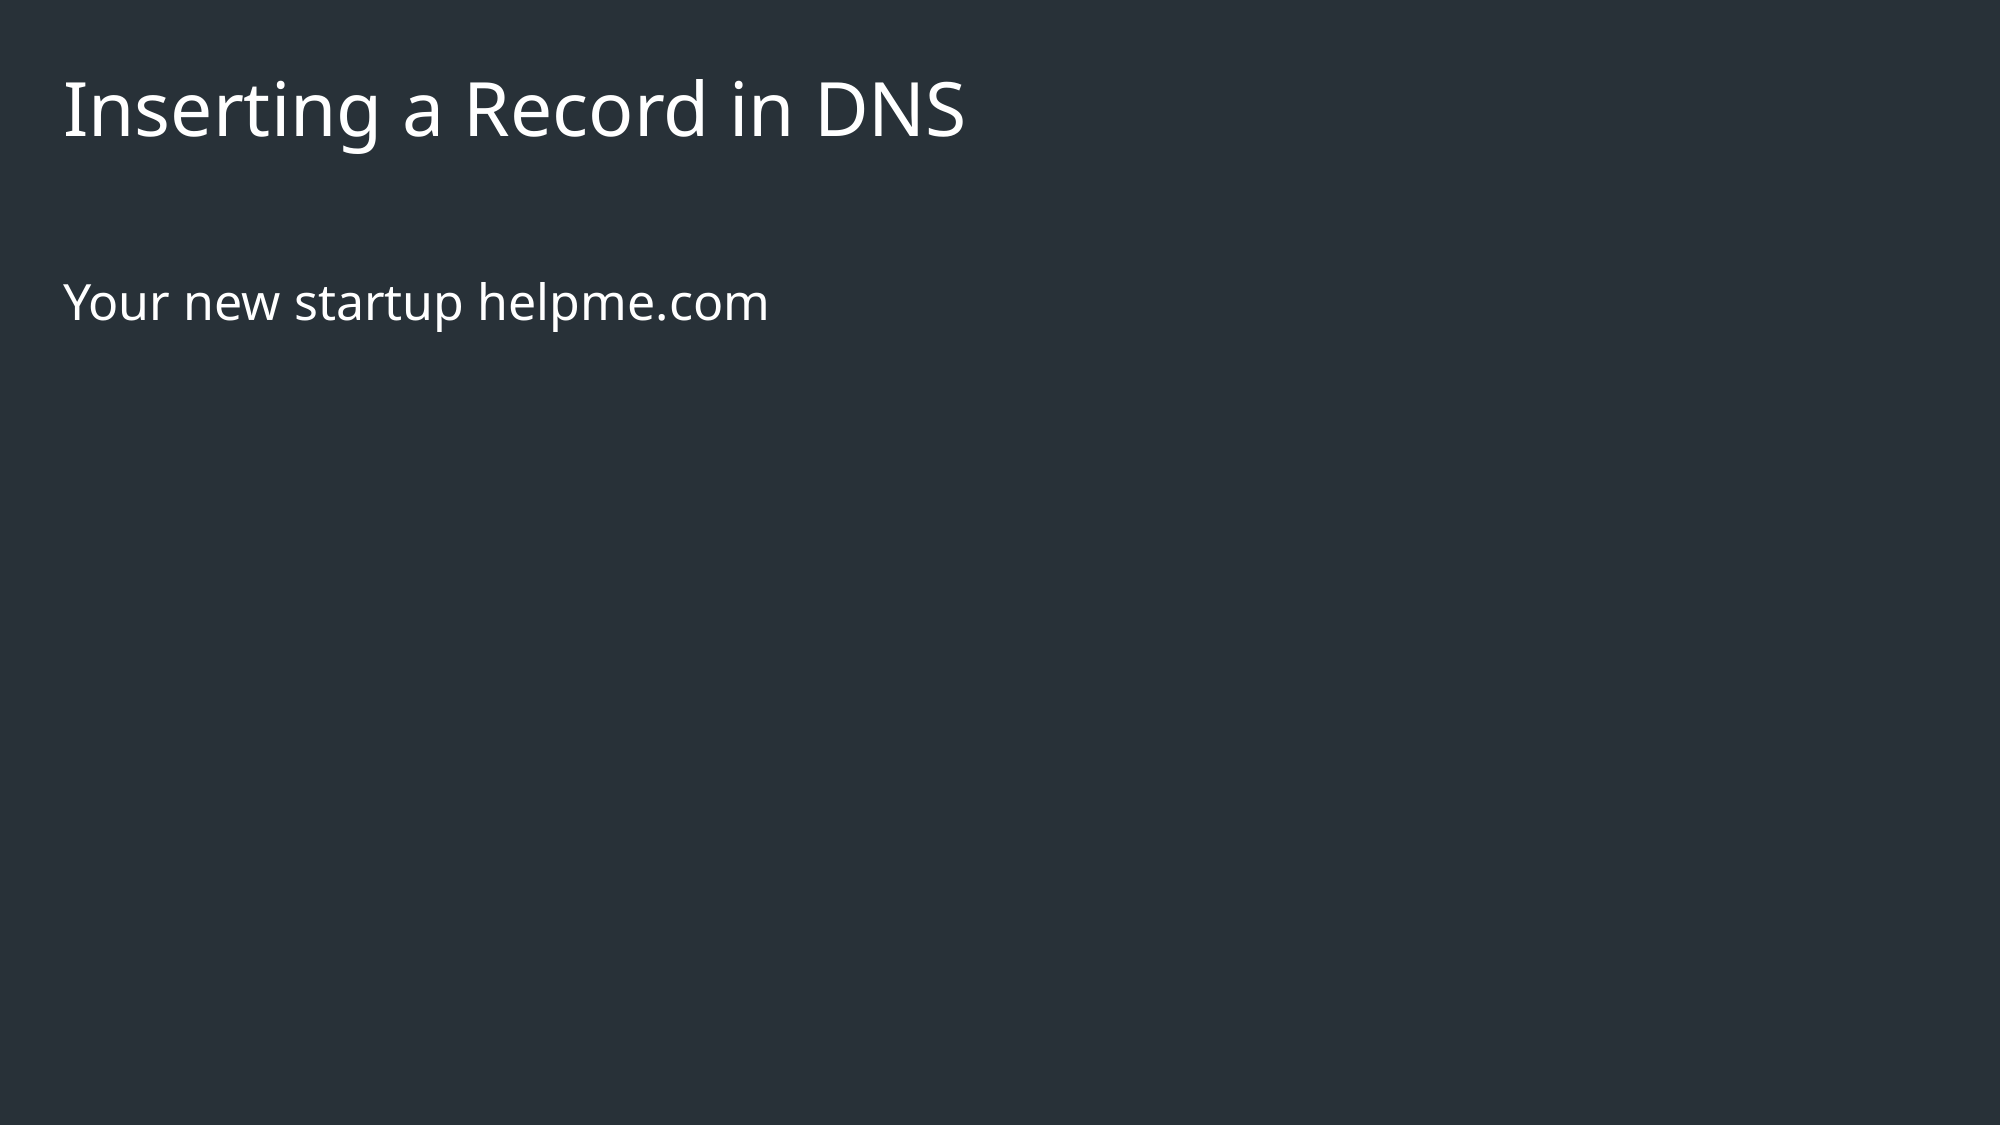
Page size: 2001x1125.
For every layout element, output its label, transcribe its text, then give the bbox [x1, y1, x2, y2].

title Inserting a Record in DNS [48, 12, 1953, 200]
list Your new startup helpme.com [48, 262, 1953, 1005]
